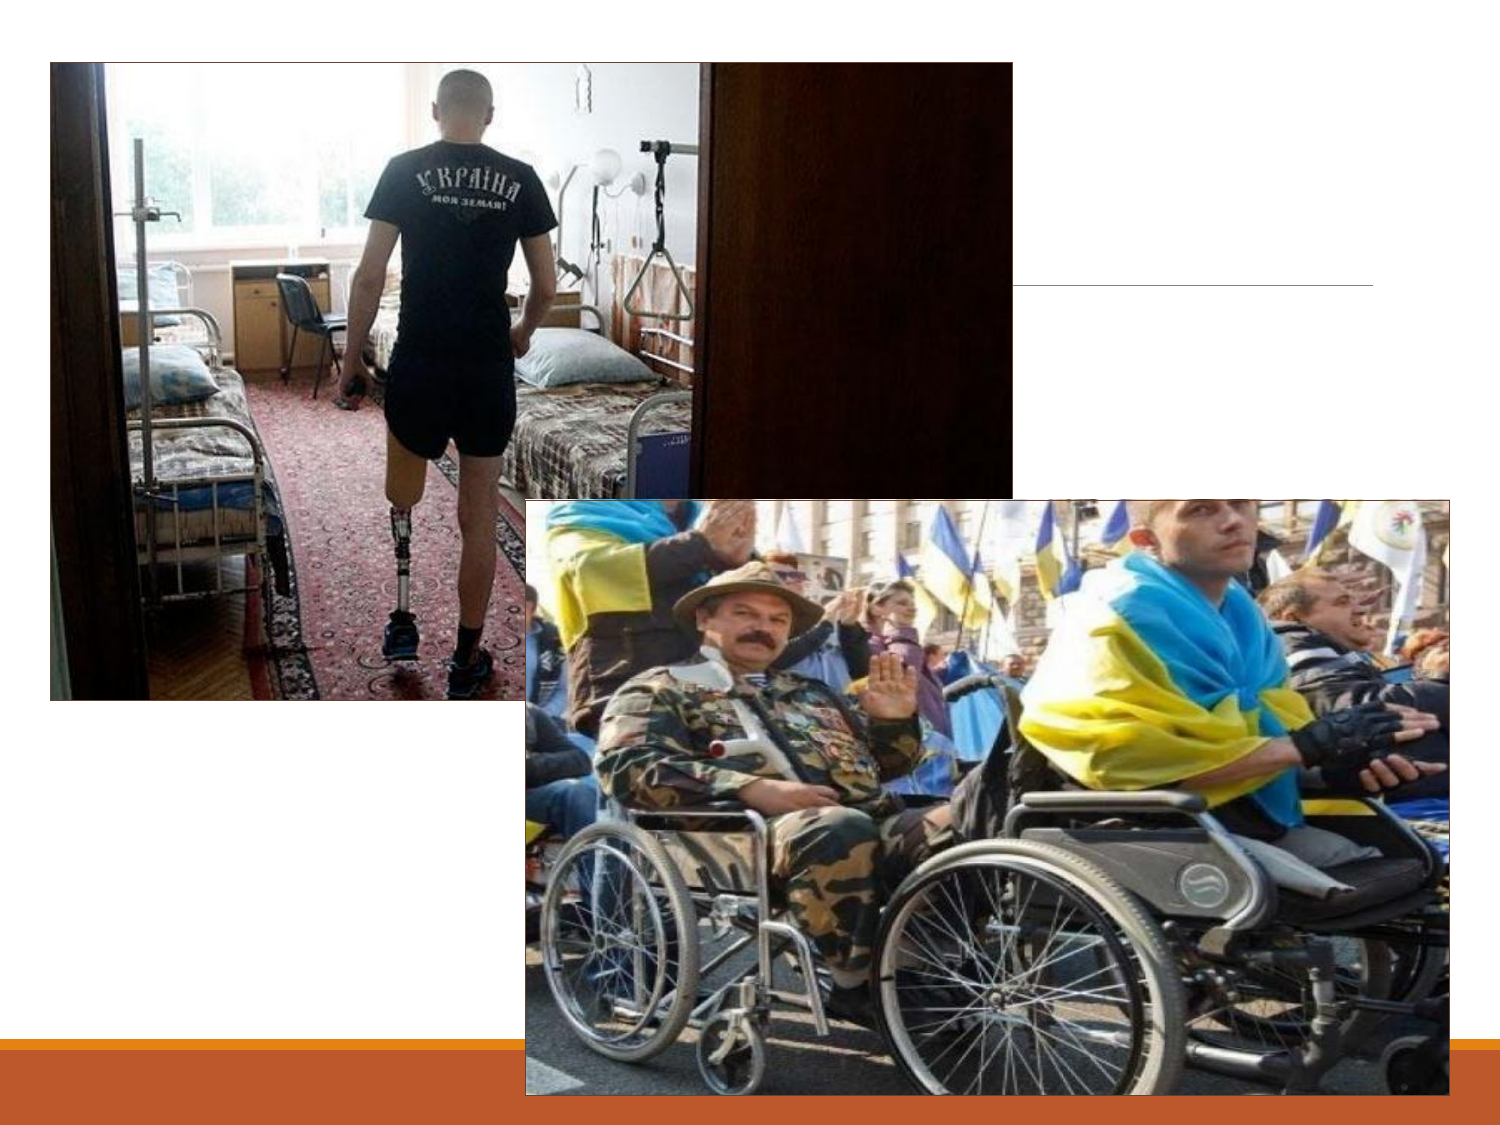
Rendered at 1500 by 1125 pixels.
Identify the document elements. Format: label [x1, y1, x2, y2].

list [49, 61, 1013, 701]
picture [524, 499, 1451, 1097]
